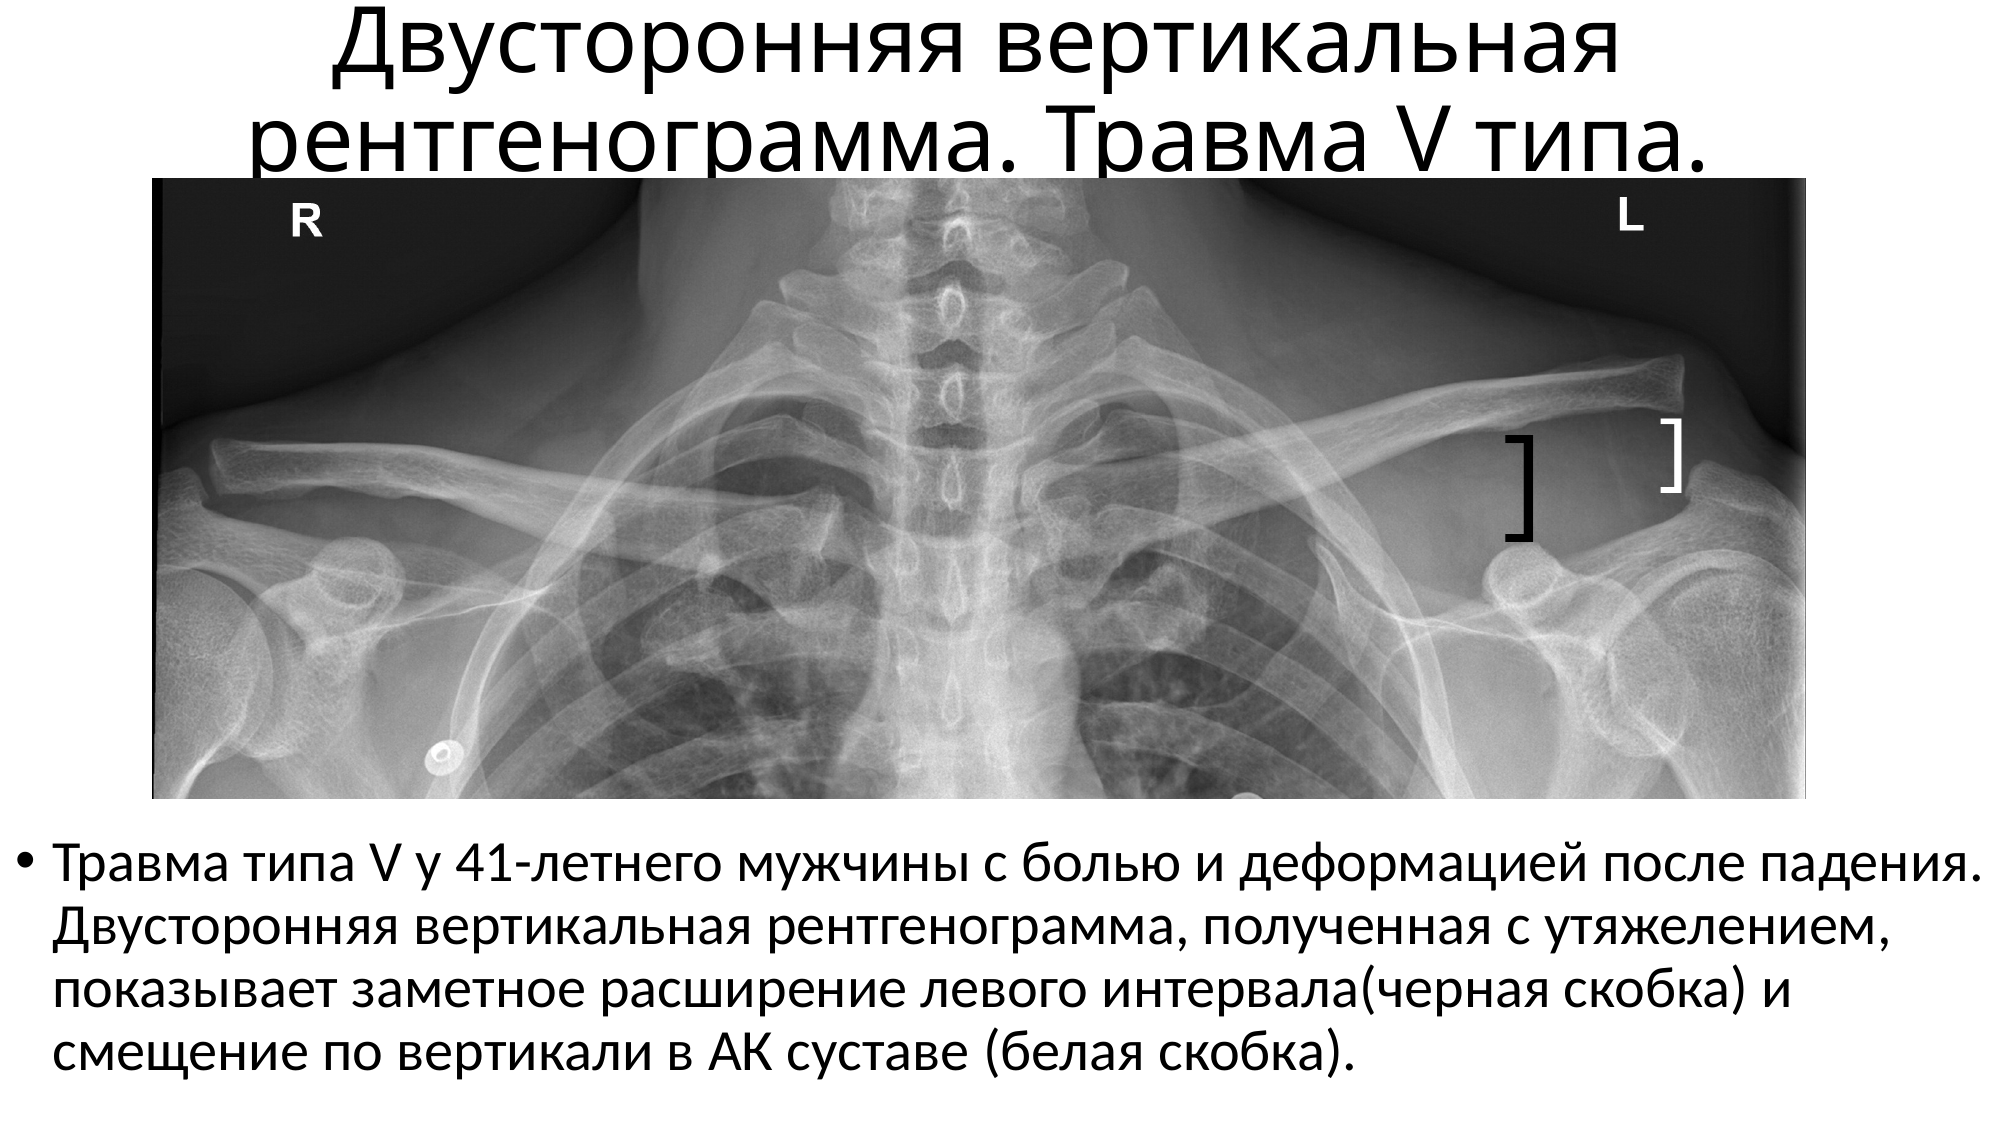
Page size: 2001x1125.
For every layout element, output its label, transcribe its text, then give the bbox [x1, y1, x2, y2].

title Двусторонняя вертикальная рентгенограмма. Травма V типа. [116, 0, 1841, 202]
list Травма типа V у 41-летнего мужчины с болью и деформацией после падения. Двусторонняя вертикальная рентгенограмма, полученная с утяжелением, показывает заметное расширение левого интервала(черная скобка) и смещение по вертикали в АК суставе (белая скобка). [0, 824, 2000, 1125]
picture [152, 178, 1806, 799]
